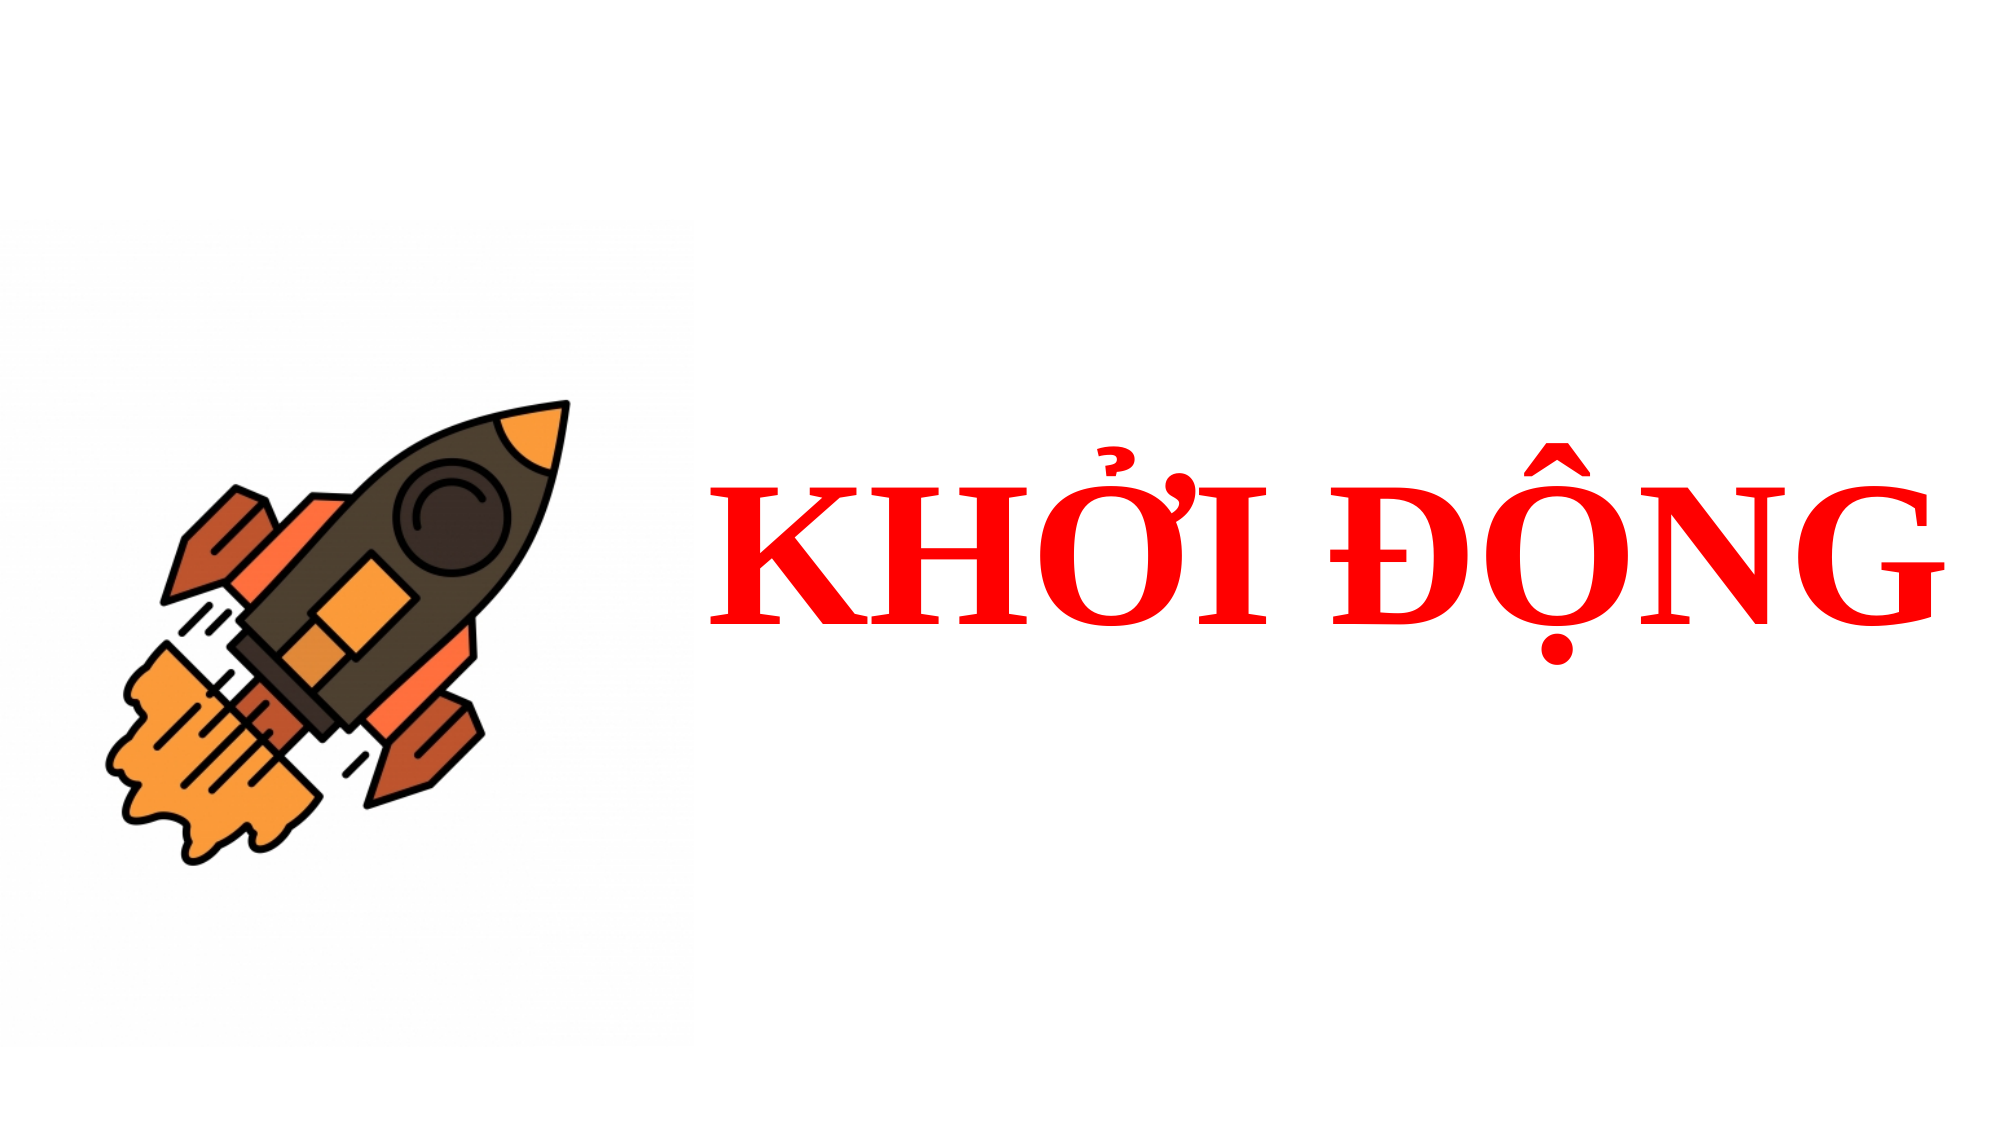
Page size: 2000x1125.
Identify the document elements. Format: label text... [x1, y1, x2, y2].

text_box KHỞI ĐỘNG [698, 399, 2000, 683]
picture [0, 219, 694, 1047]
